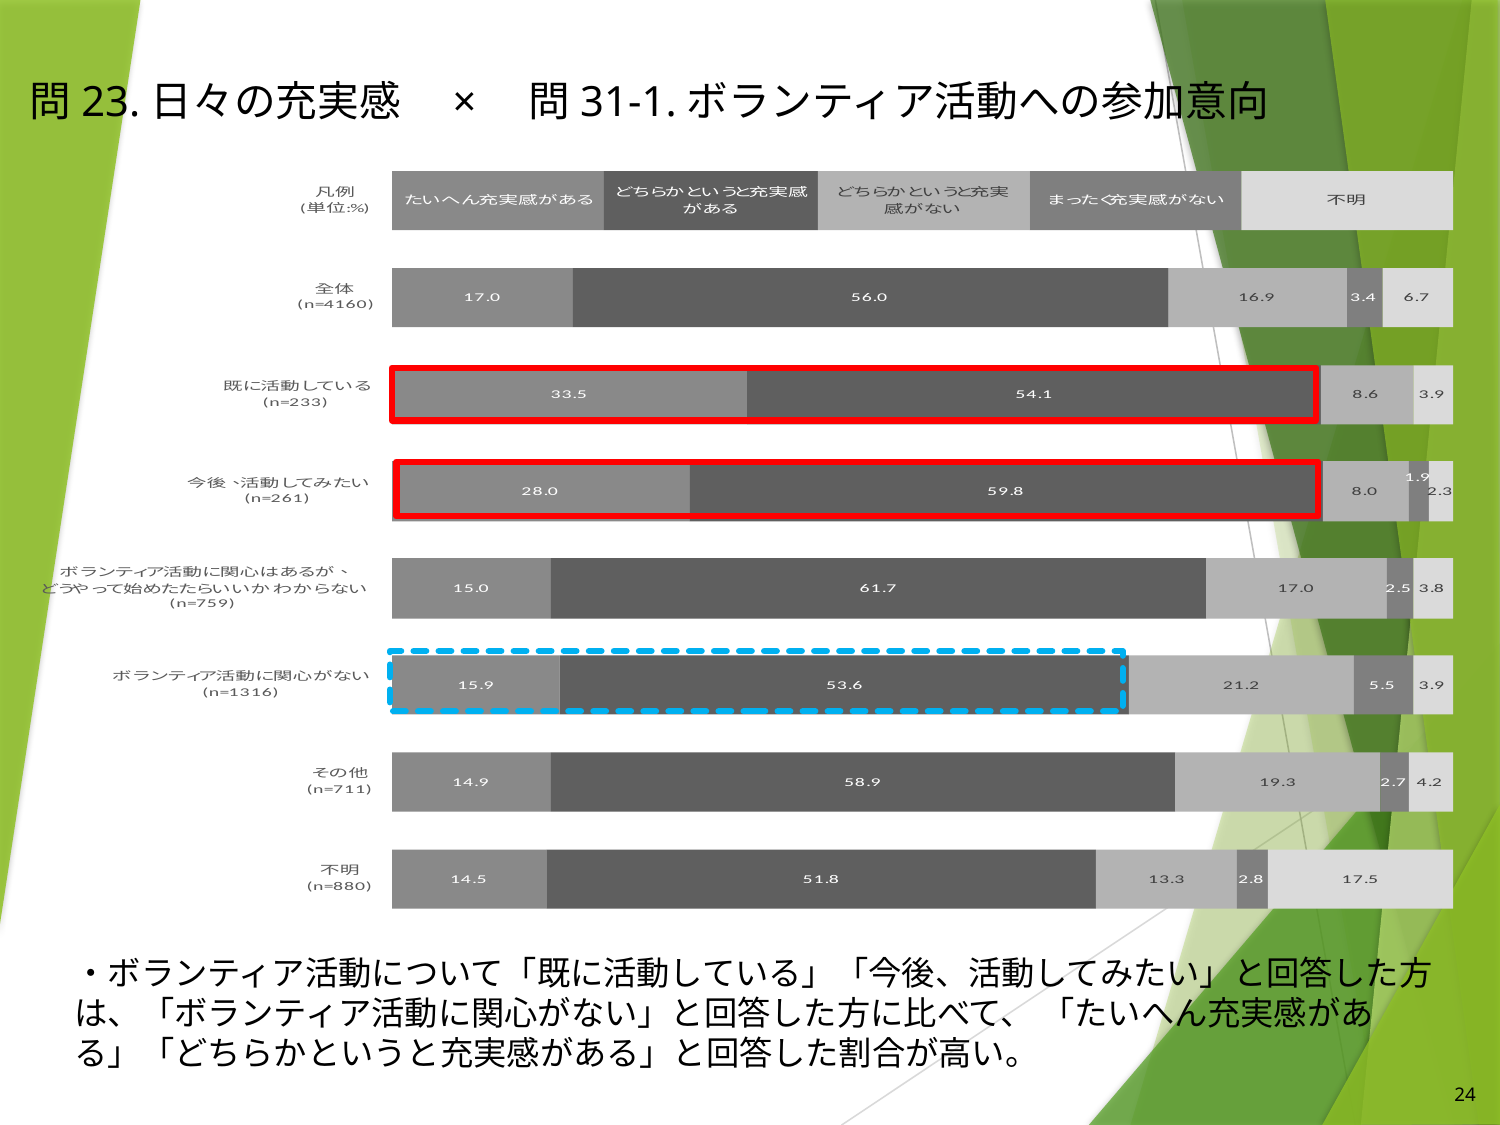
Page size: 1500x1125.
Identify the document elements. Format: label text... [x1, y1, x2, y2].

slide_number 24 [1406, 1065, 1491, 1125]
text_box 問23.日々の充実感 × 問31-1.ボランティア活動への参加意向 [14, 67, 1500, 133]
picture [14, 132, 1485, 946]
text_box ・ボランティア活動について「既に活動している」「今後、活動してみたい」と回答した方は、「ボランティア活動に関心がない」と回答した方に比べて、 「たいへん充実感がある」「どちらかというと充実感がある」と回答した割合が高い。 [59, 954, 1455, 1080]
